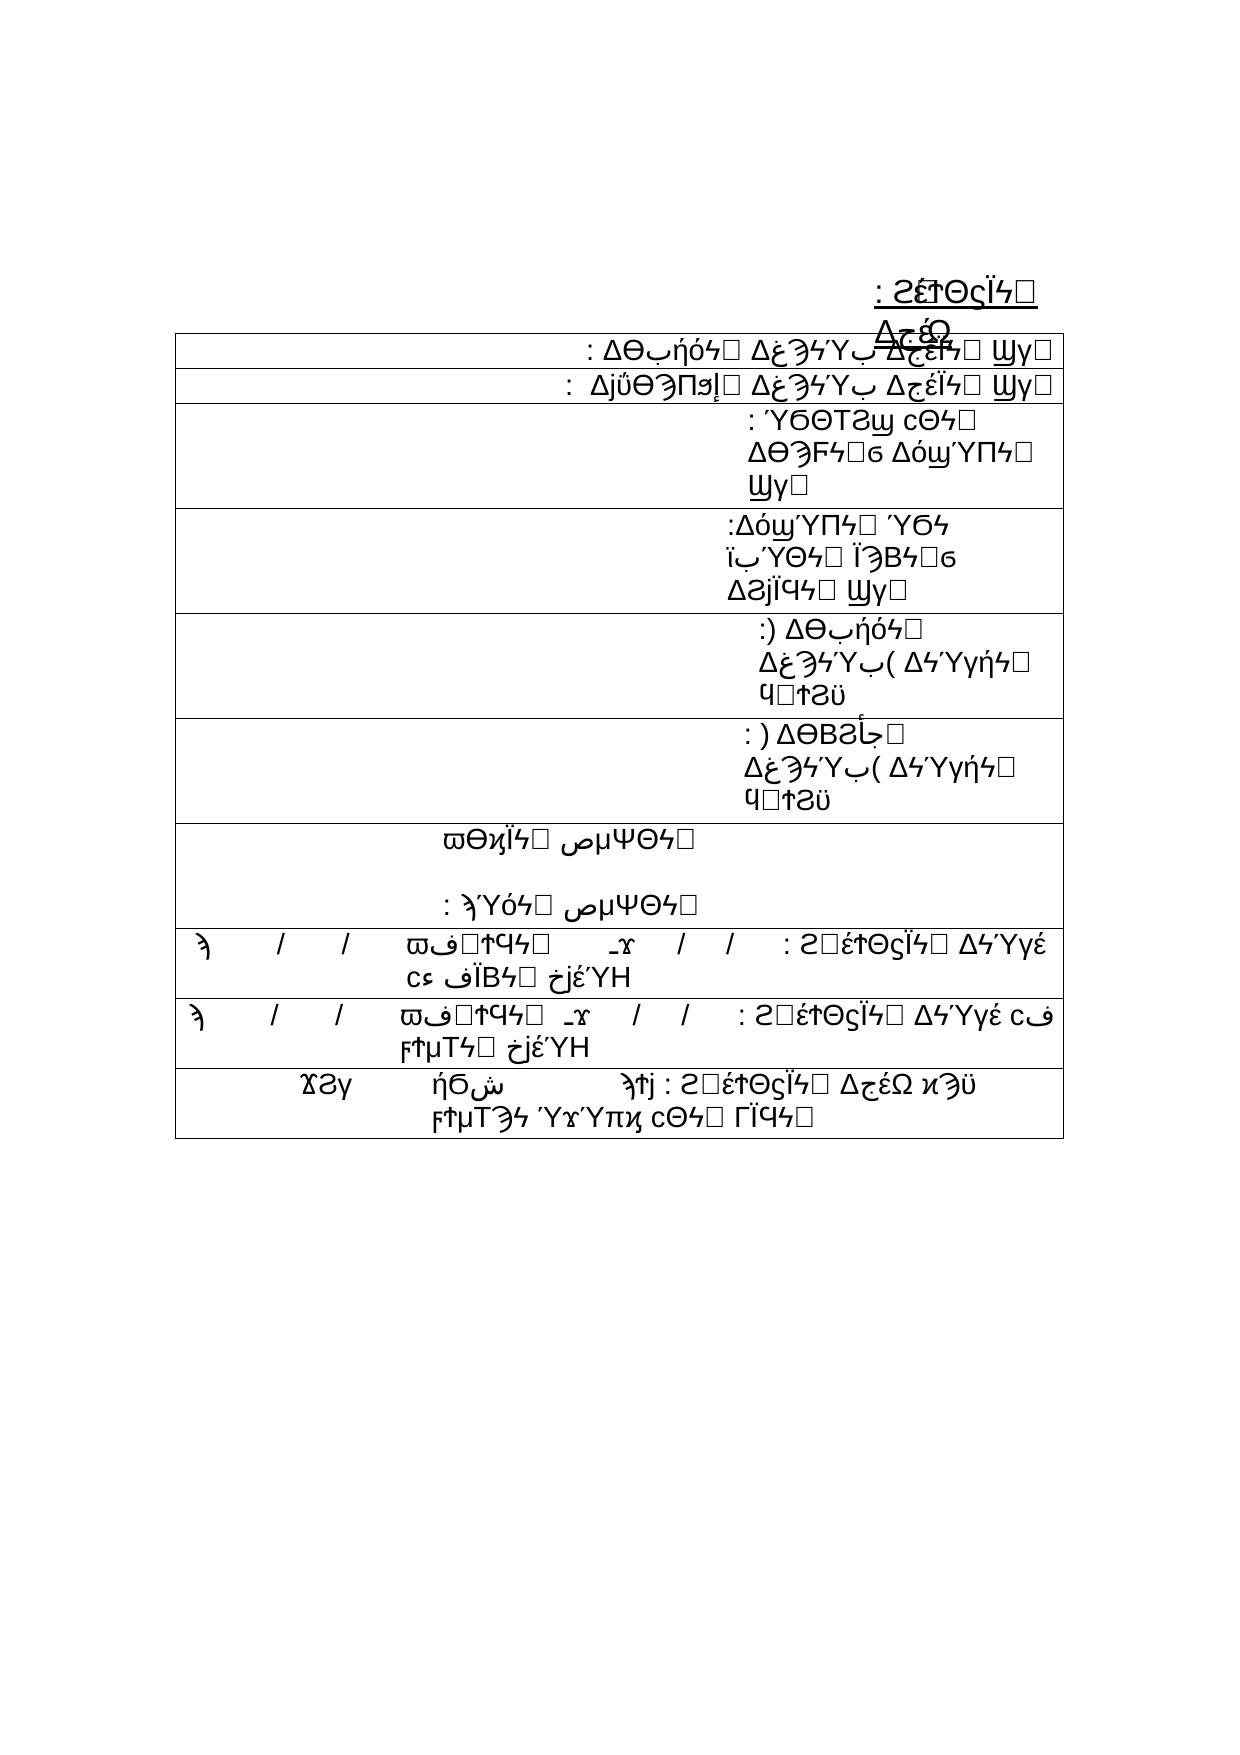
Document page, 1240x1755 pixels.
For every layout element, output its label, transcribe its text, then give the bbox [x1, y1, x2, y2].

text_box : ϩ΍έϮΘϛΪϟ΍ ΔجέΩ [872, 270, 1056, 333]
table_cell / [237, 929, 301, 998]
table_header : Δϴبήόϟ΍ ΔغϠϟΎب ΔجέΪϟ΍ Ϣγ΍ [176, 334, 1063, 368]
table_cell ϖف΍ϮϤϟ΍ ـϫ / / : ϩ΍έϮΘϛΪϟ΍ ΔϟΎγέ ϲف ϝϮμΤϟ΍ خϳέΎΗ [376, 999, 1063, 1068]
table_cell :ΔόϣΎΠϟ΍ ΎϬϟ ϊبΎΘϟ΍ ΪϠΒϟ΍ϭ ΔϨϳΪϤϟ΍ Ϣγ΍ [176, 509, 1063, 613]
table_cell ϖف΍ϮϤϟ΍ ـϫ / / : ϩ΍έϮΘϛΪϟ΍ ΔϟΎγέ ϲف ءΪΒϟ΍ خϳέΎΗ [376, 929, 1063, 998]
table_cell : ) ΔϴΒϨجأ΍ ΔغϠϟΎب( ΔϟΎγήϟ΍ ϥ΍ϮϨϋ [176, 719, 1063, 823]
table_cell ϪϨγ [176, 1069, 376, 1138]
table_cell / [301, 999, 376, 1068]
table_cell :) Δϴبήόϟ΍ ΔغϠϟΎب( ΔϟΎγήϟ΍ ϥ΍ϮϨϋ [176, 614, 1063, 718]
table_cell ϡ [176, 929, 237, 998]
table_cell ϡ [176, 999, 237, 1068]
table_cell : ΎϬΘΤϨϣ ϲΘϟ΍ ΔϴϠϜϟ΍ϭ ΔόϣΎΠϟ΍ Ϣγ΍ [176, 404, 1063, 508]
table_cell / [301, 929, 376, 998]
table_cell ϖϴϗΪϟ΍ صμΨΘϟ΍ : ϡΎόϟ΍ صμΨΘϟ΍ [176, 824, 1063, 928]
table_cell : ΔϳΰϴϠΠϧإ΍ ΔغϠϟΎب ΔجέΪϟ΍ Ϣγ΍ [176, 369, 1063, 403]
table_cell / [237, 999, 301, 1068]
table_cell ήϬش ϡϮϳ : ϩ΍έϮΘϛΪϟ΍ ΔجέΩ ϰϠϋ ϝϮμΤϠϟ ΎϫΎπϗ ϲΘϟ΍ ΓΪϤϟ΍ [376, 1069, 1063, 1138]
